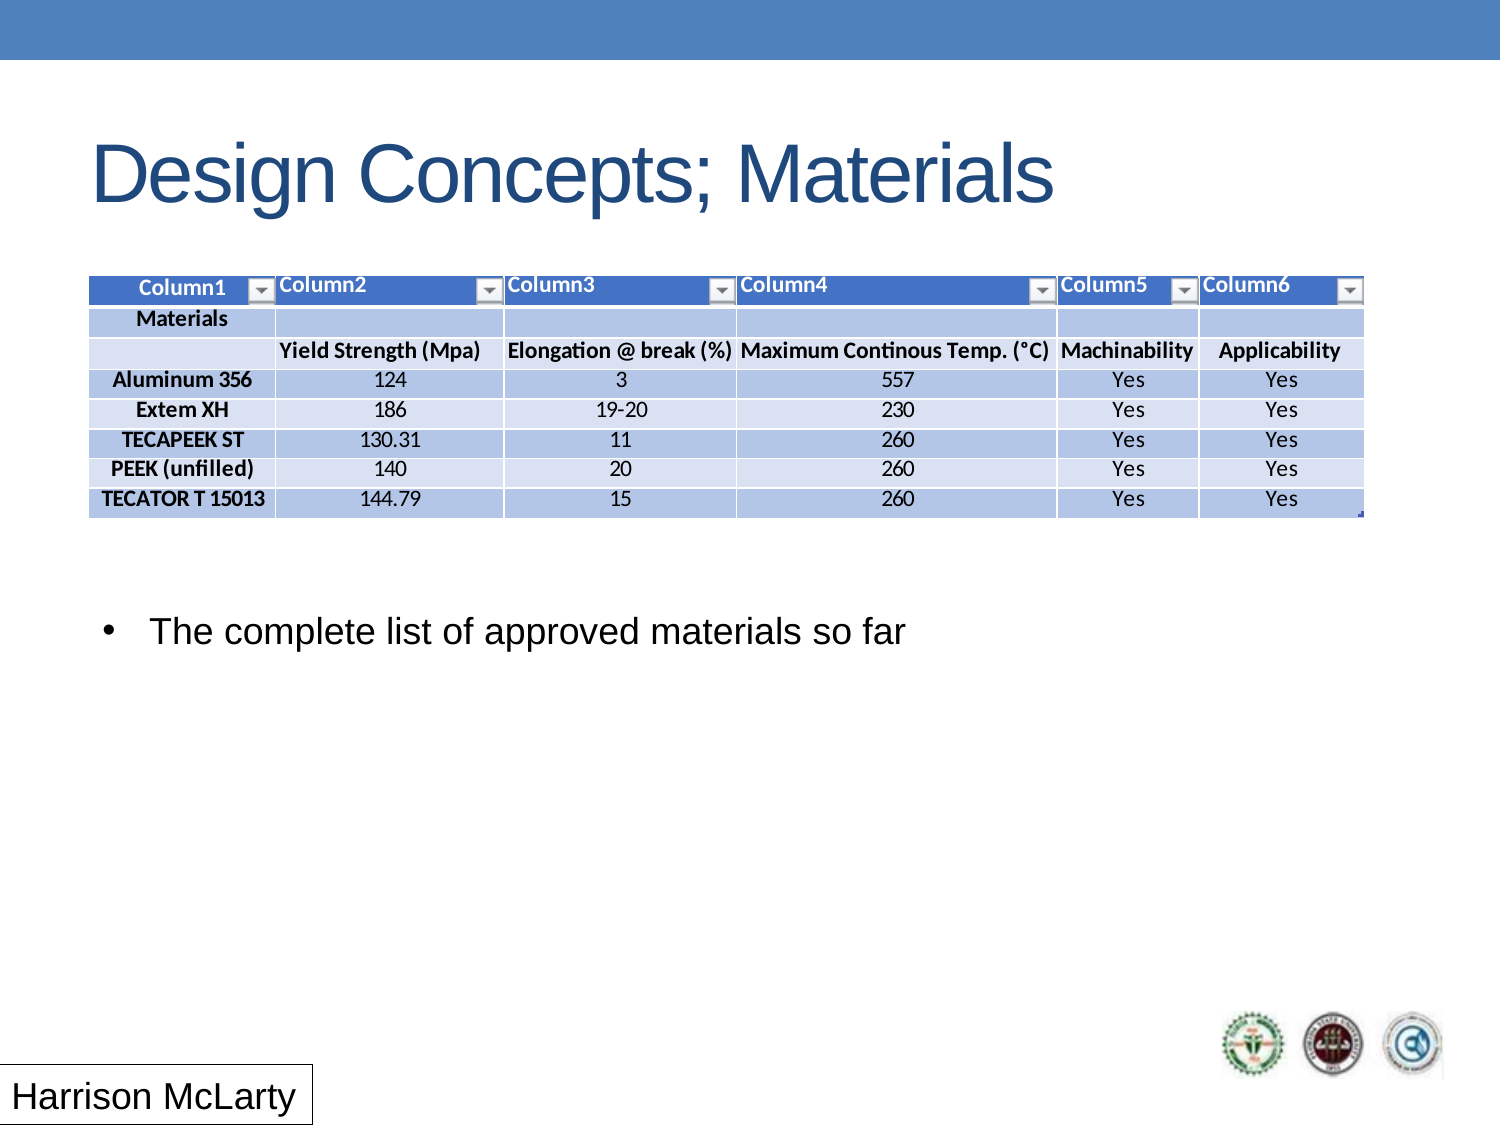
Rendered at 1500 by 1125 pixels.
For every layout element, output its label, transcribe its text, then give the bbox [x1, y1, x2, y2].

picture [87, 274, 1366, 519]
text_box Harrison McLarty [0, 1064, 313, 1125]
picture [1212, 1010, 1444, 1079]
text_box The complete list of approved materials so far [87, 599, 1325, 660]
title Design Concepts; Materials [75, 87, 1425, 250]
